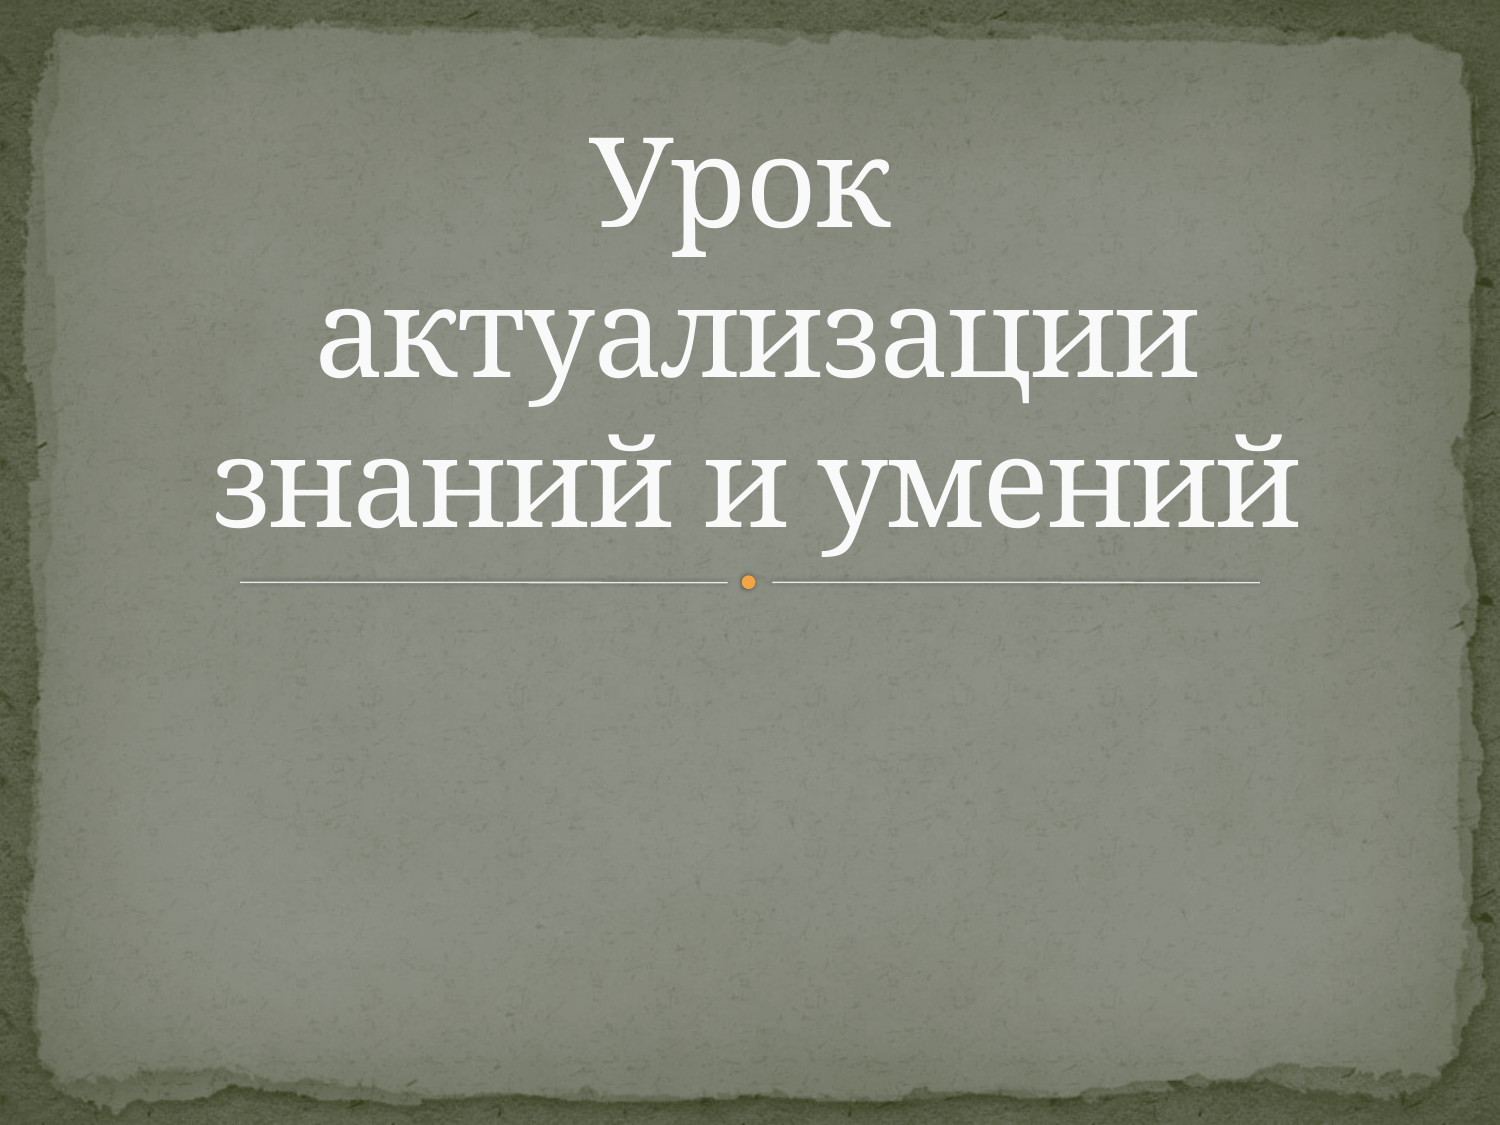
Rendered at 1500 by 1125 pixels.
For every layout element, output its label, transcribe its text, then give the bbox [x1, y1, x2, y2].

title Урок актуализации знаний и умений [74, 235, 1438, 561]
